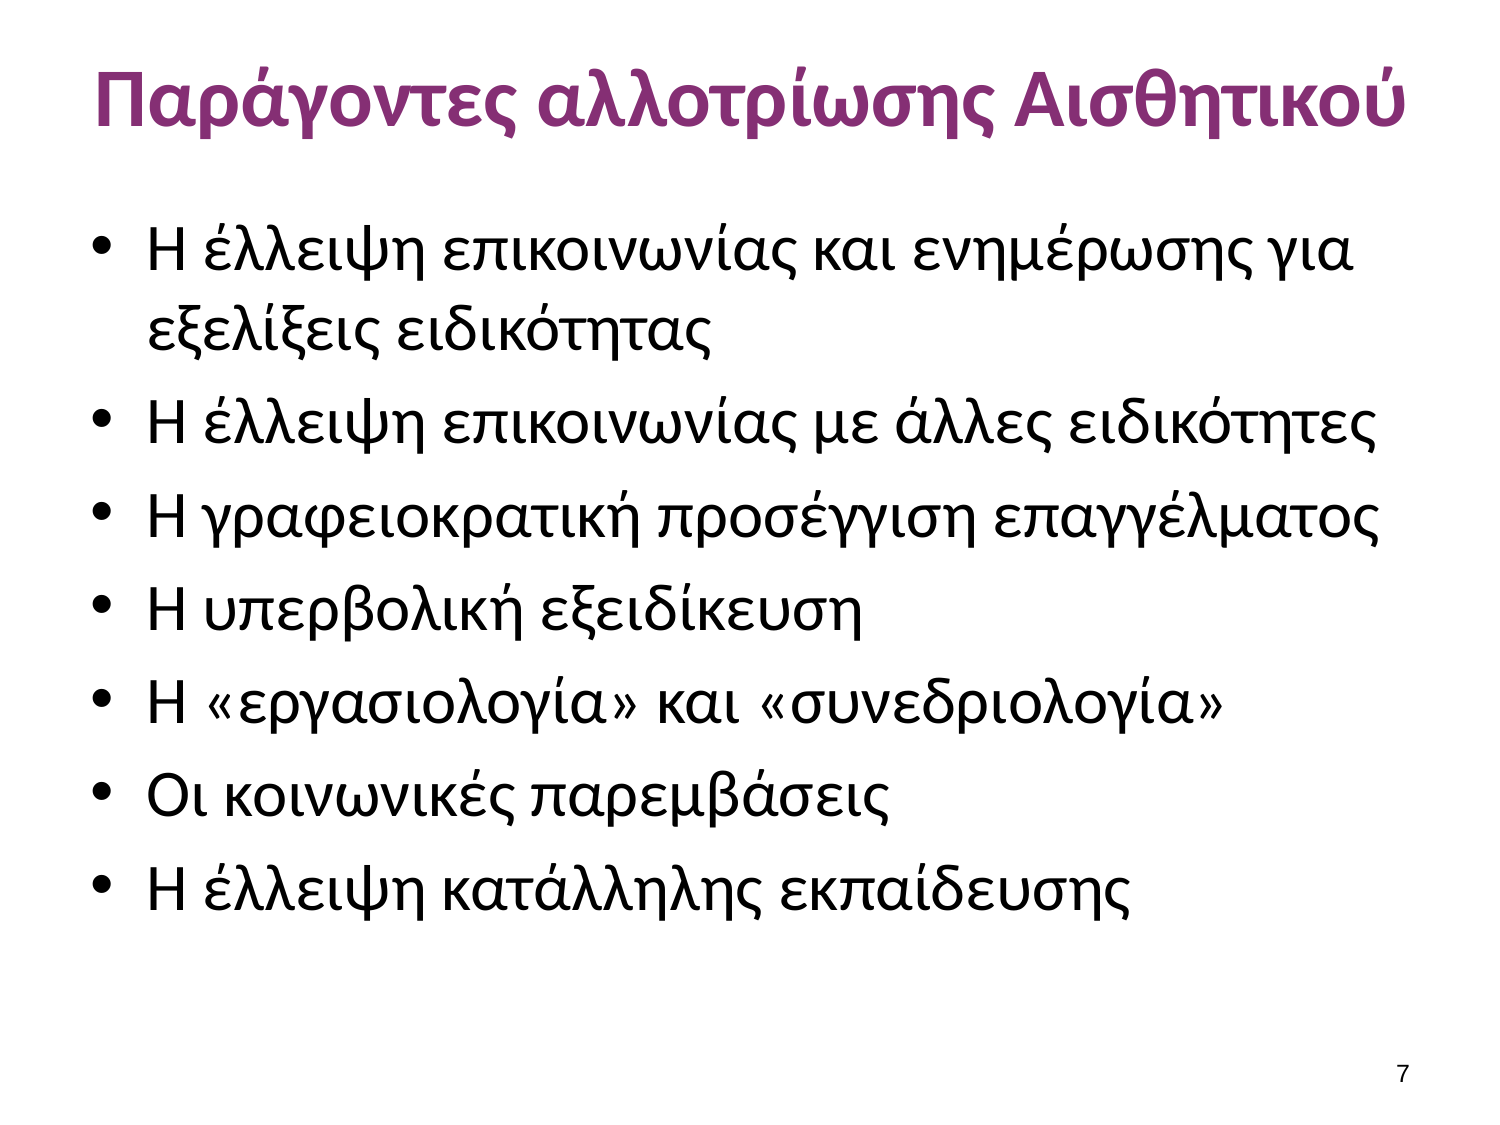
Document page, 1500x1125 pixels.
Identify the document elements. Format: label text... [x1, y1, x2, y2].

slide_number 6 [1074, 1042, 1425, 1103]
title Παράγοντες αλλοτρίωσης Αισθητικού [76, 19, 1427, 169]
list Η έλλειψη επικοινωνίας και ενημέρωσης για εξελίξεις ειδικότητας Η έλλειψη επικοινωνίας με άλλες ειδικότητες Η γραφειοκρατική προσέγγιση επαγγέλματος Η υπερβολική εξειδίκευση Η «εργασιολογία» και «συνεδριολογία» Οι κοινωνικές παρεμβάσεις Η έλλειψη κατάλληλης εκπαίδευσης [75, 196, 1425, 1024]
